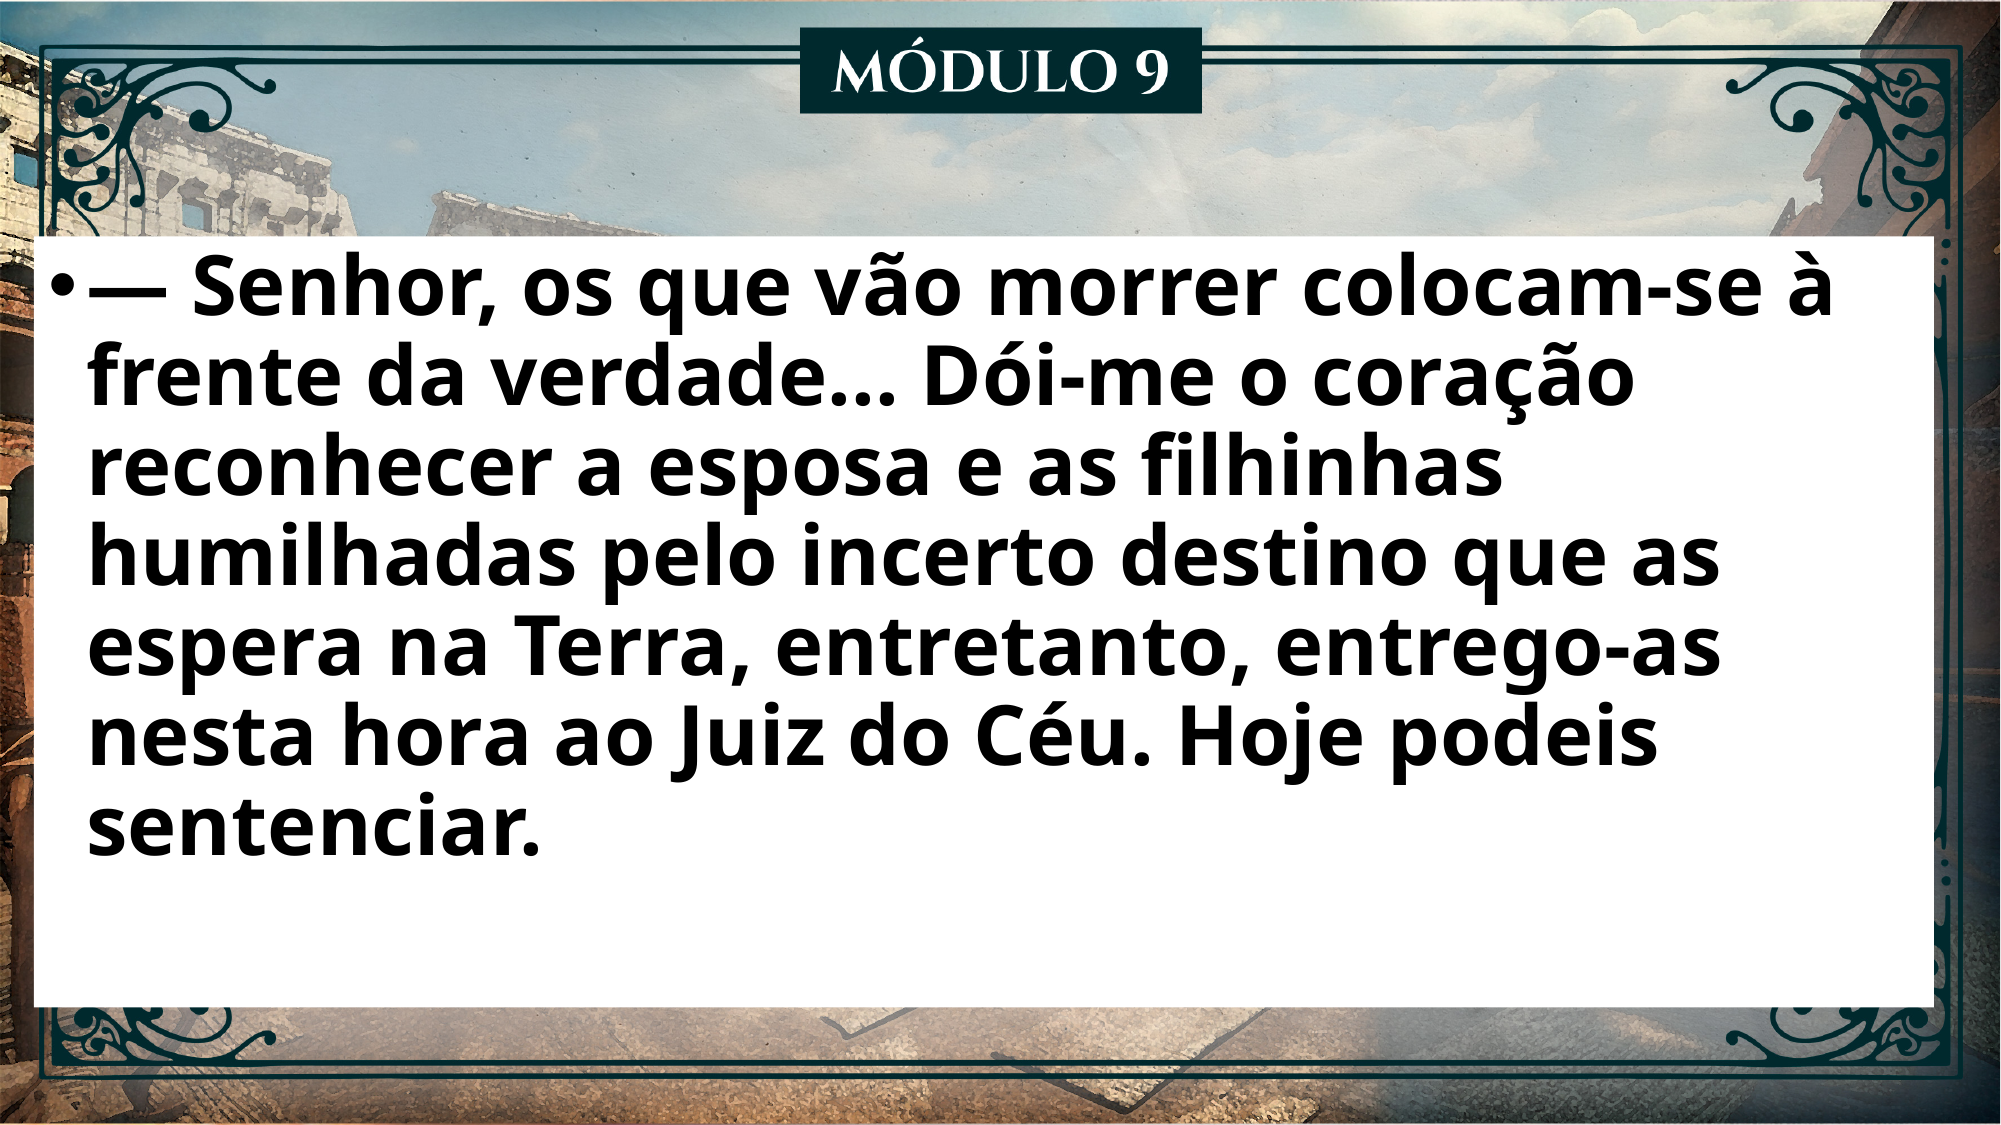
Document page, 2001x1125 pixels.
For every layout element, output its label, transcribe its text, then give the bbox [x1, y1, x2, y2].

picture [0, 0, 2001, 1125]
list — Senhor, os que vão morrer colocam-se à frente da verdade... Dói-me o coração reconhecer a esposa e as filhinhas humilhadas pelo incerto destino que as espera na Terra, entretanto, entrego-as nesta hora ao Juiz do Céu. Hoje podeis sentenciar. [33, 236, 1934, 1008]
